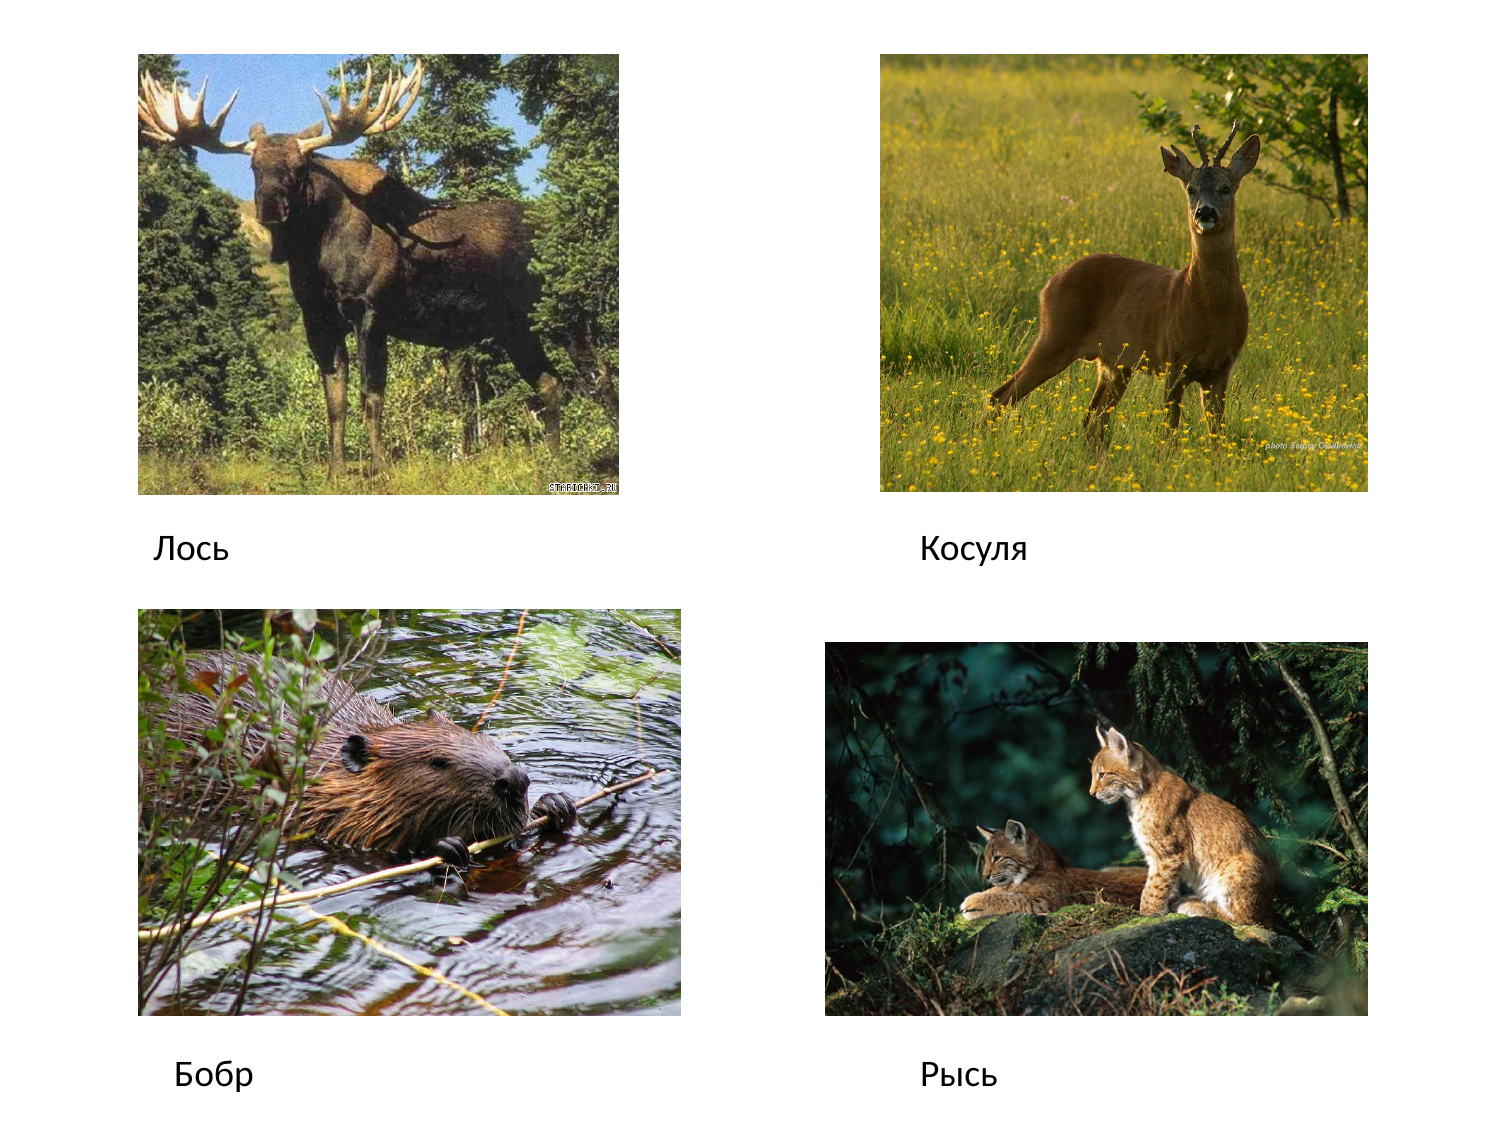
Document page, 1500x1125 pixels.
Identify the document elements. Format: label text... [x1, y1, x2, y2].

text_box Косуля [905, 515, 1343, 575]
text_box Лось [138, 515, 526, 575]
text_box Рысь [905, 1041, 1319, 1101]
picture [880, 54, 1368, 492]
picture [825, 641, 1368, 1017]
text_box Бобр [159, 1041, 502, 1101]
picture [138, 609, 681, 1017]
picture [138, 54, 619, 495]
